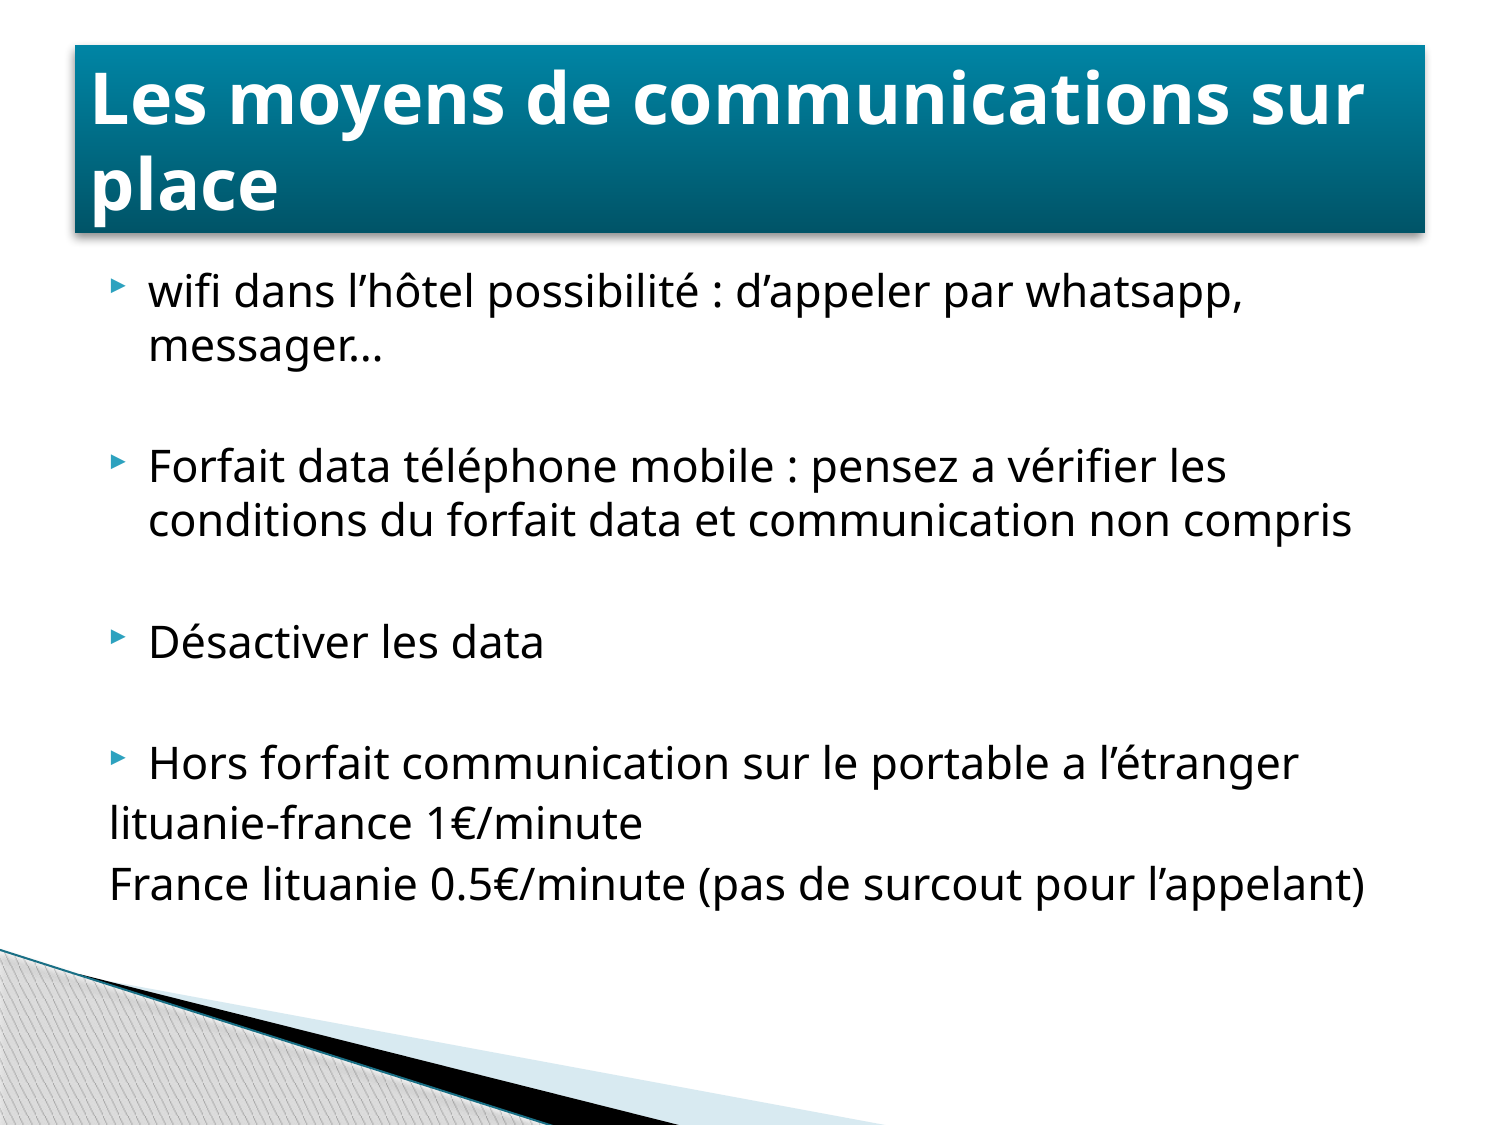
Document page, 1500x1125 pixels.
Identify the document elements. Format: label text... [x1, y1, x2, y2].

title Les moyens de communications sur place [75, 45, 1425, 233]
list wifi dans l’hôtel possibilité : d’appeler par whatsapp, messager… Forfait data téléphone mobile : pensez a vérifier les conditions du forfait data et communication non compris Désactiver les data Hors forfait communication sur le portable a l’étranger lituanie-france 1€/minute France lituanie 0.5€/minute (pas de surcout pour l’appelant) [76, 255, 1427, 998]
